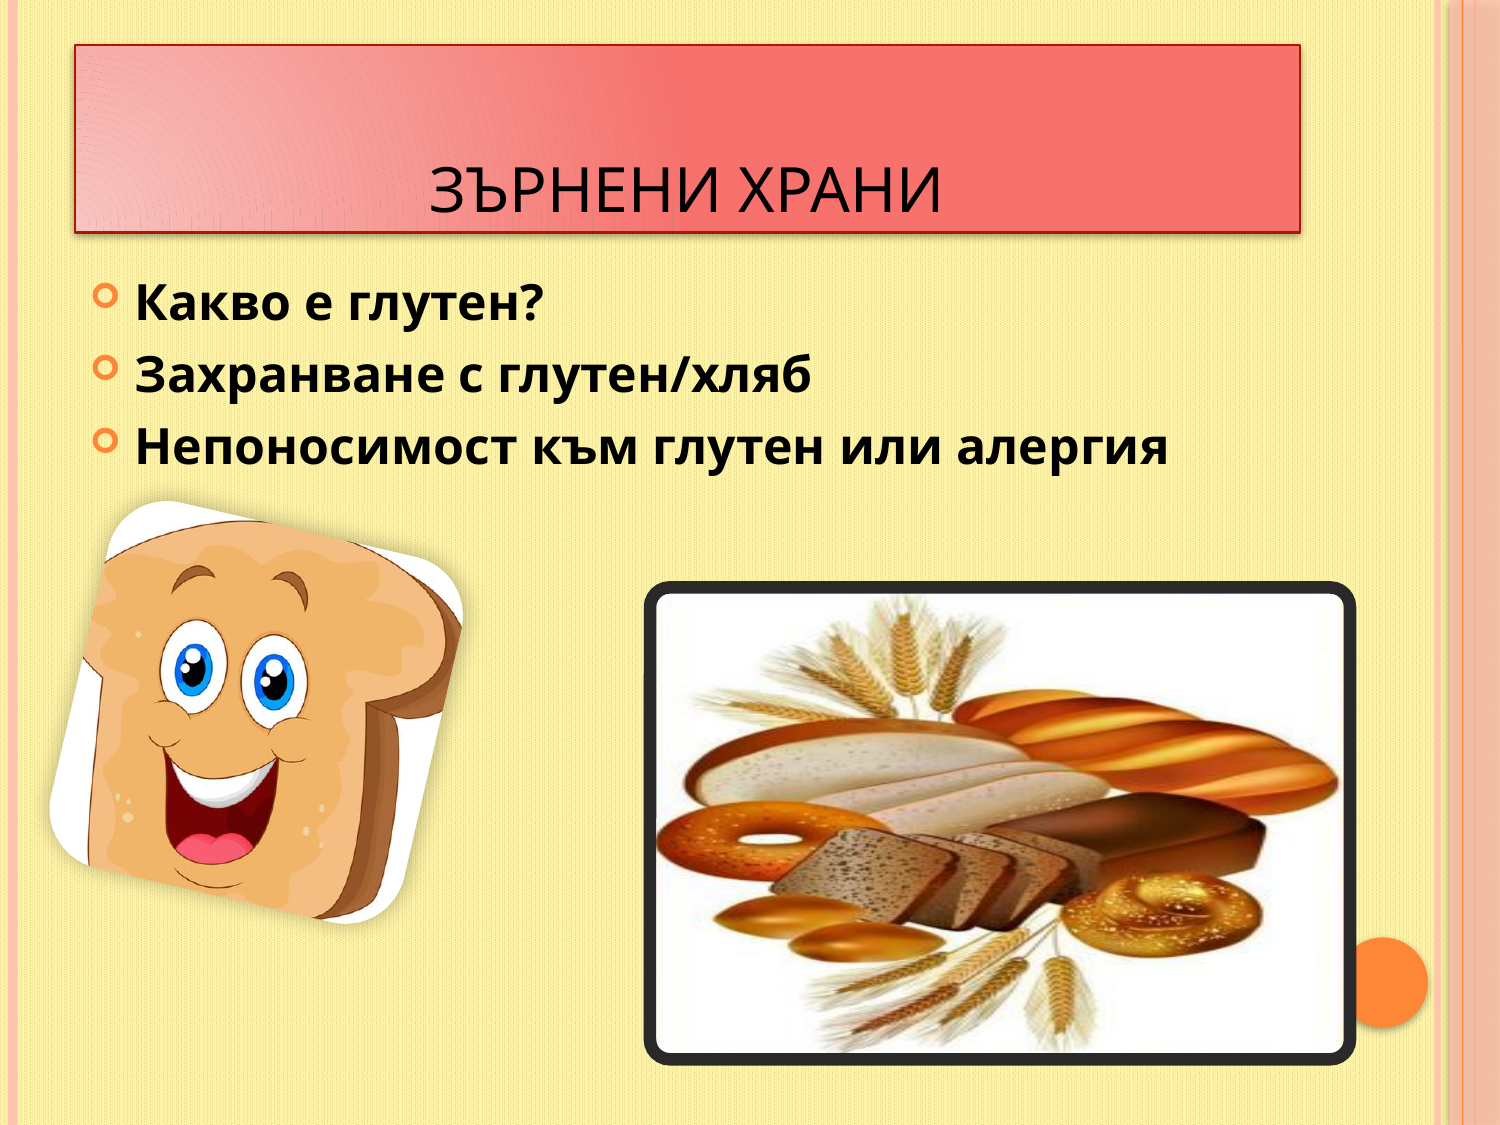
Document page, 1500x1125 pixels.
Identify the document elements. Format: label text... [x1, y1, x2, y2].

picture [49, 501, 463, 924]
list Какво е глутен? Захранване с глутен/хляб Непоносимост към глутен или алергия [75, 262, 1300, 1062]
title Зърнени храни [74, 44, 1301, 234]
picture [649, 586, 1351, 1060]
